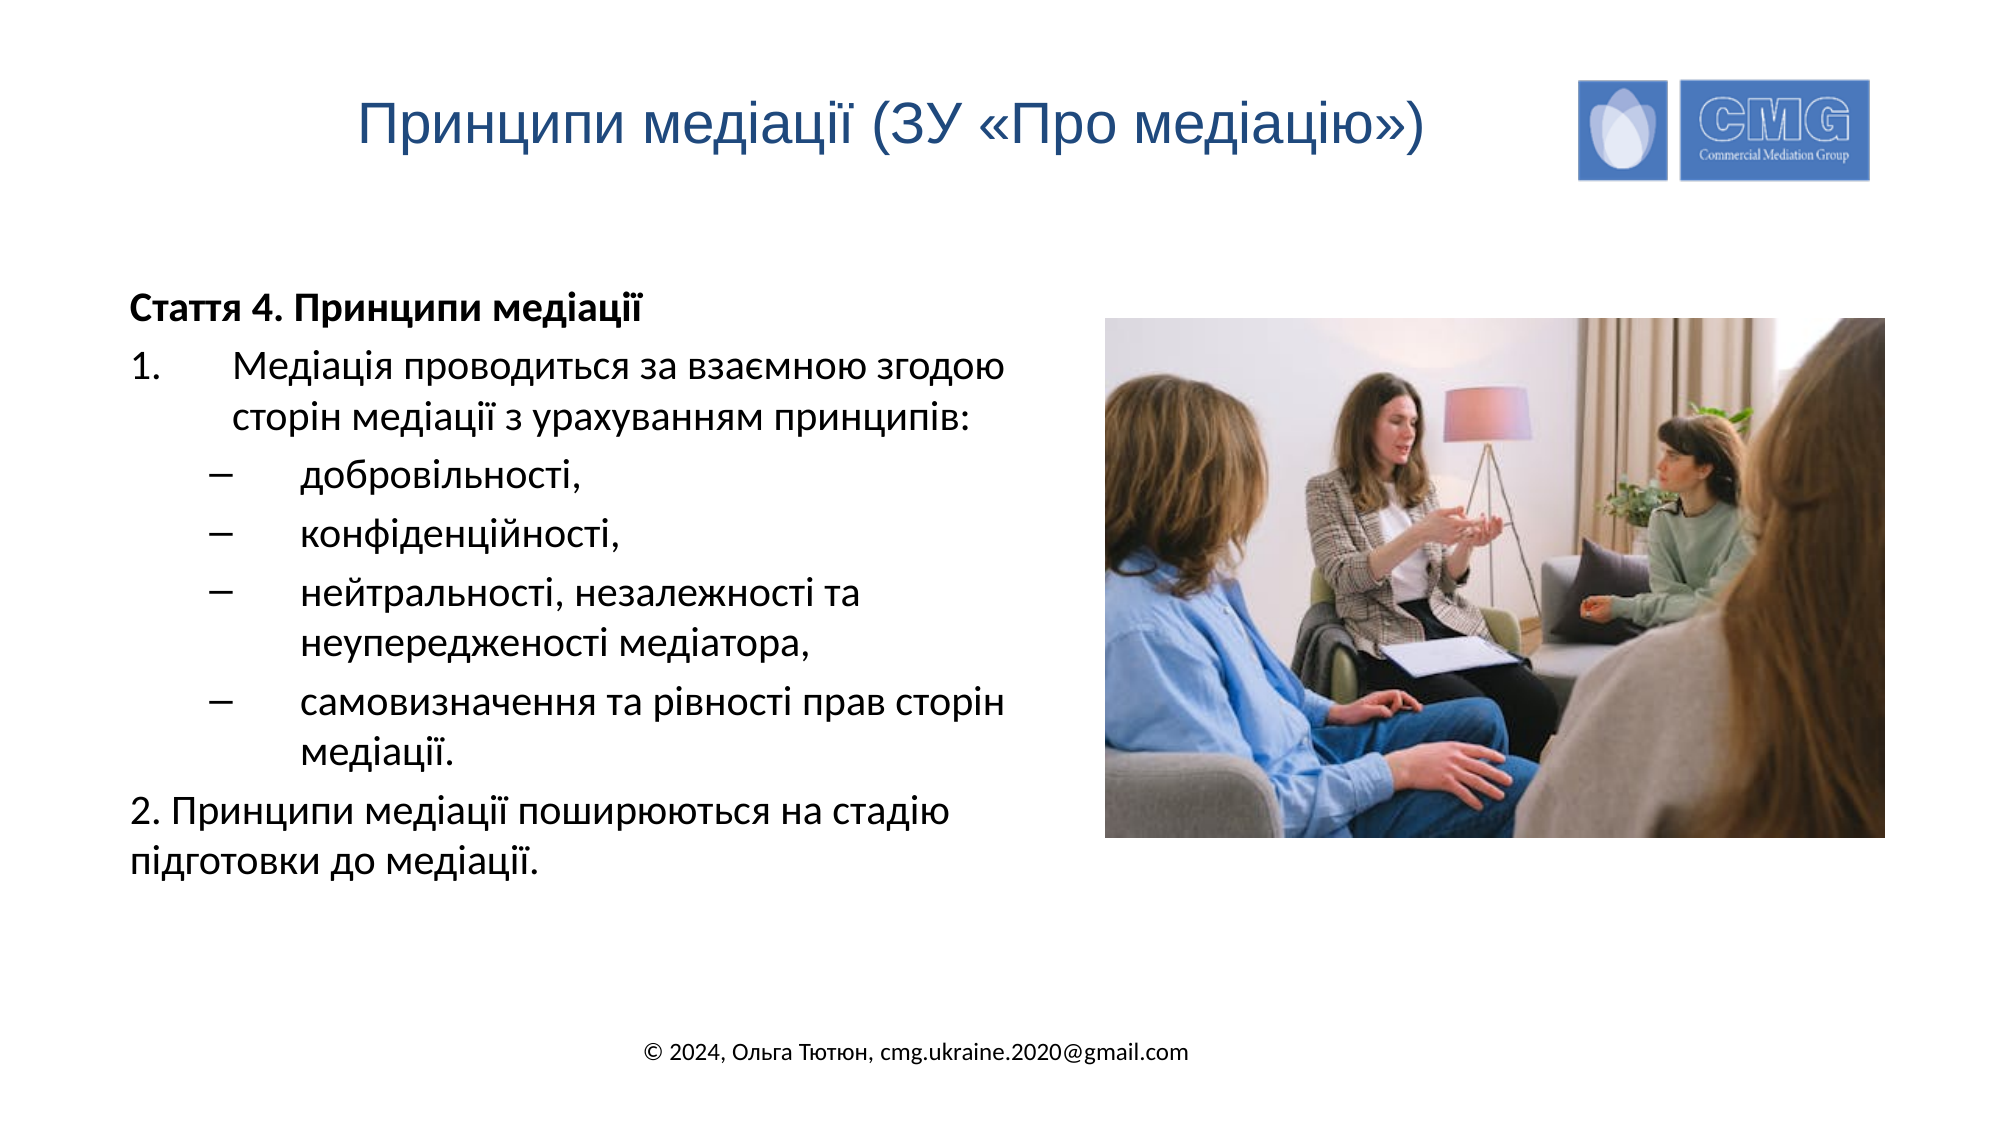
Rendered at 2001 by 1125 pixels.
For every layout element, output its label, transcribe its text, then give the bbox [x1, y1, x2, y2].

picture [1547, 47, 1901, 215]
picture [1105, 317, 1886, 838]
title Принципи медіації (ЗУ «Про медіацію») [269, 47, 1516, 194]
list Стаття 4. Принципи медіації Медіація проводиться за взаємною згодою сторін медіації з урахуванням принципів: добровільності, конфіденційності, нейтральності, незалежності та неупередженості медіатора, самовизначення та рівності прав сторін медіації. 2. Принципи медіації поширюються на стадію підготовки до медіації. [114, 271, 1049, 904]
